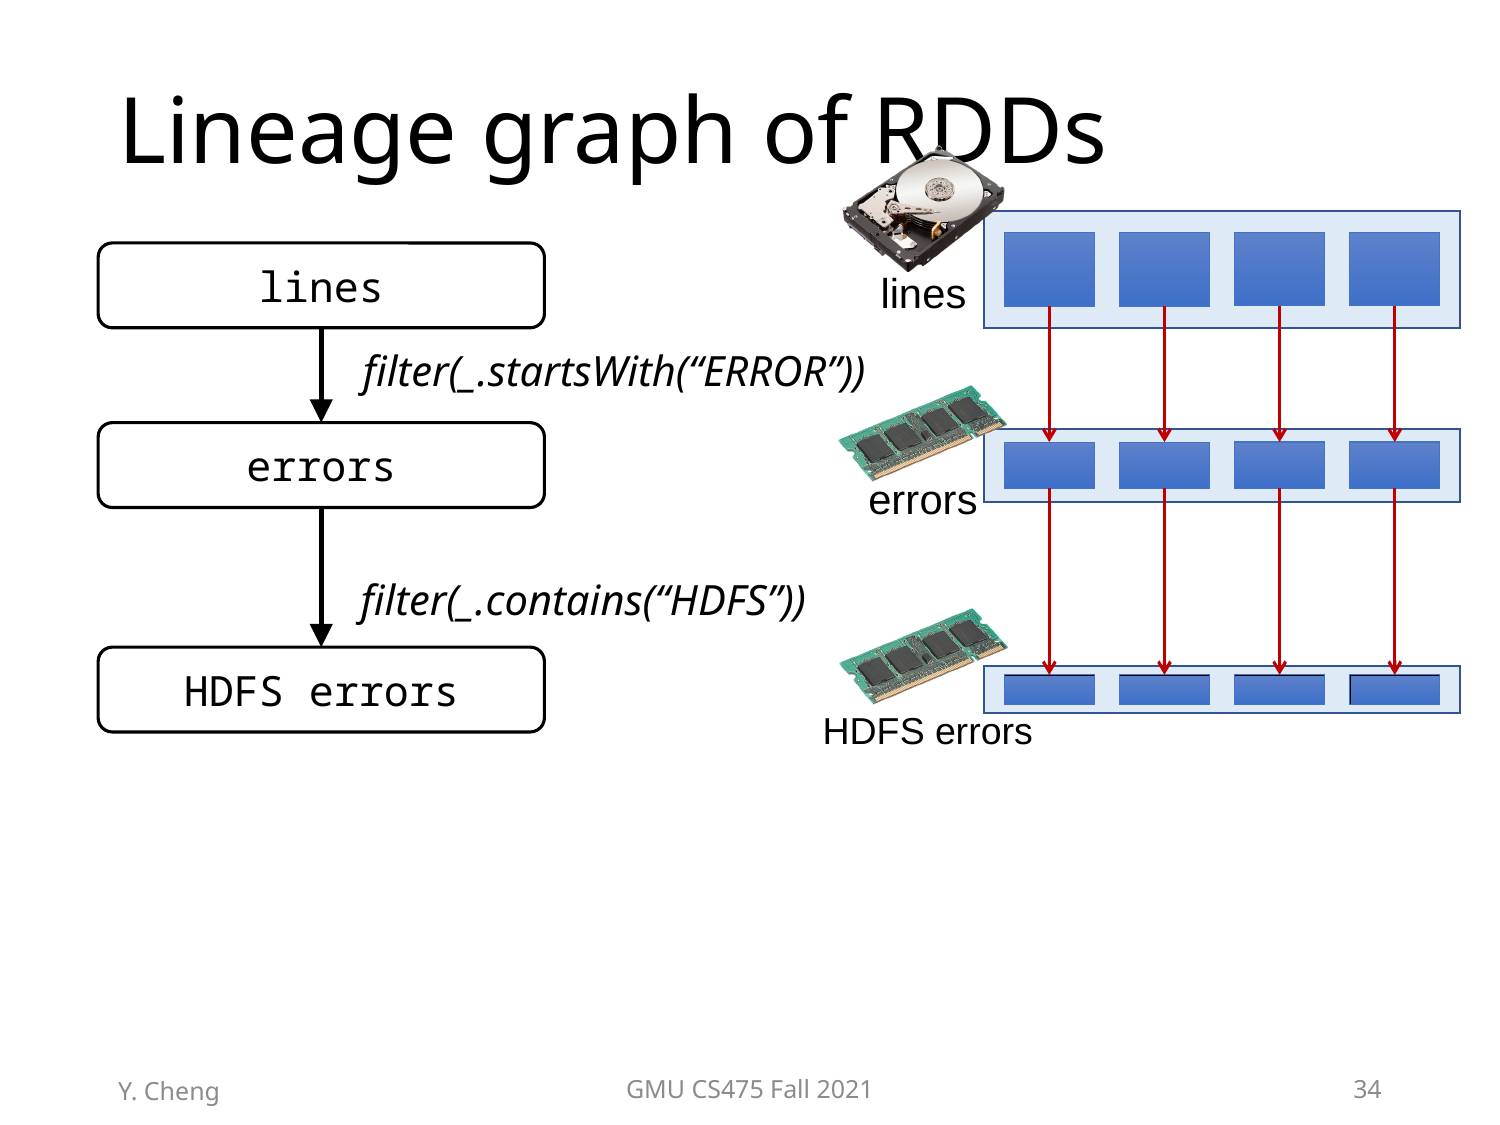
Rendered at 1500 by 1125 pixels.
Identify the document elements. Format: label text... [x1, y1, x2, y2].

text_box [1119, 232, 1210, 307]
slide_number 34 [1059, 1060, 1397, 1121]
title Lineage graph of RDDs [103, 25, 1397, 243]
text_box filter(_.contains(“HDFS”)) [345, 566, 822, 632]
text_box [1234, 232, 1325, 306]
text_box [1004, 232, 1095, 307]
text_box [1008, 428, 1461, 502]
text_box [1050, 666, 1461, 713]
text_box errors [97, 421, 546, 509]
slide_number Y. Cheng [103, 1060, 441, 1121]
picture [841, 144, 1005, 273]
text_box lines [97, 241, 546, 329]
text_box [1349, 232, 1440, 306]
text_box [983, 273, 1048, 329]
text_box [837, 349, 1008, 531]
footer GMU CS475 Fall 2021 [496, 1060, 1004, 1121]
text_box lines [865, 273, 982, 324]
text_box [806, 572, 1050, 761]
text_box [1005, 210, 1461, 329]
text_box filter(_.startsWith(“ERROR”)) [348, 337, 881, 403]
text_box HDFS errors [97, 646, 546, 734]
